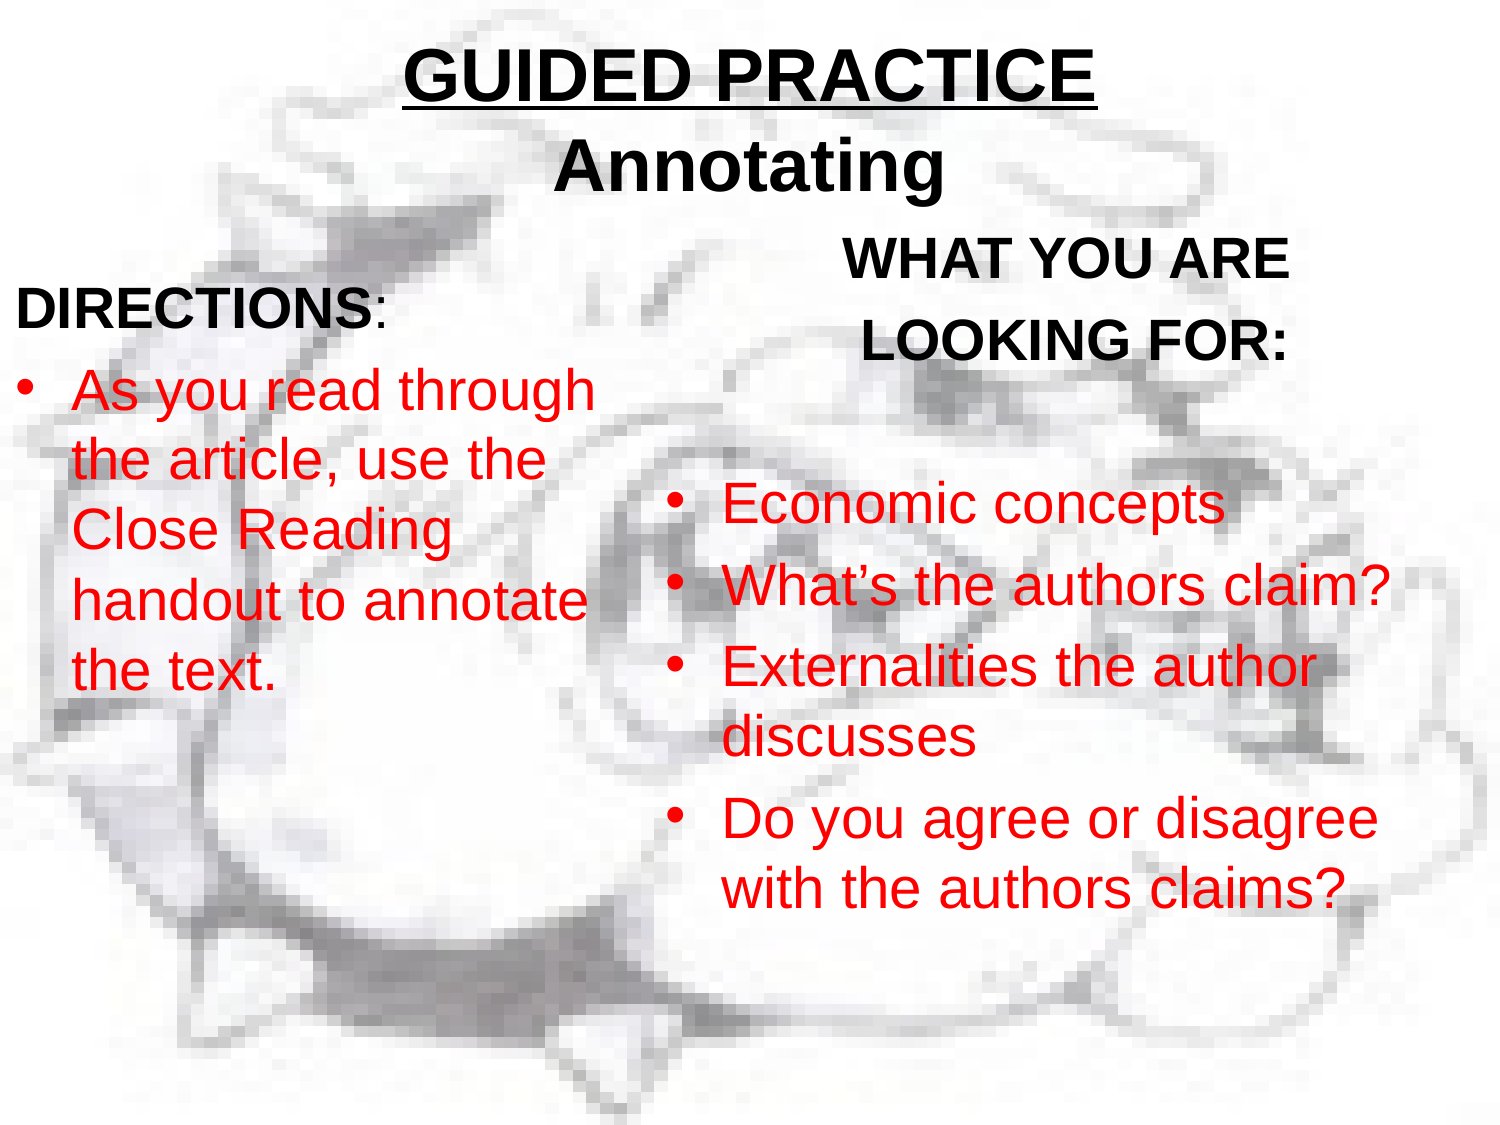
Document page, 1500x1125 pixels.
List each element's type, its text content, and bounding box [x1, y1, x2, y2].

title GUIDED PRACTICE Annotating [0, 0, 1500, 233]
list DIRECTIONS: As you read through the article, use the Close Reading handout to annotate the text. [0, 262, 663, 1005]
list WHAT YOU ARE LOOKING FOR: Economic concepts What’s the authors claim? Externalities the author discusses Do you agree or disagree with the authors claims? [650, 212, 1500, 955]
